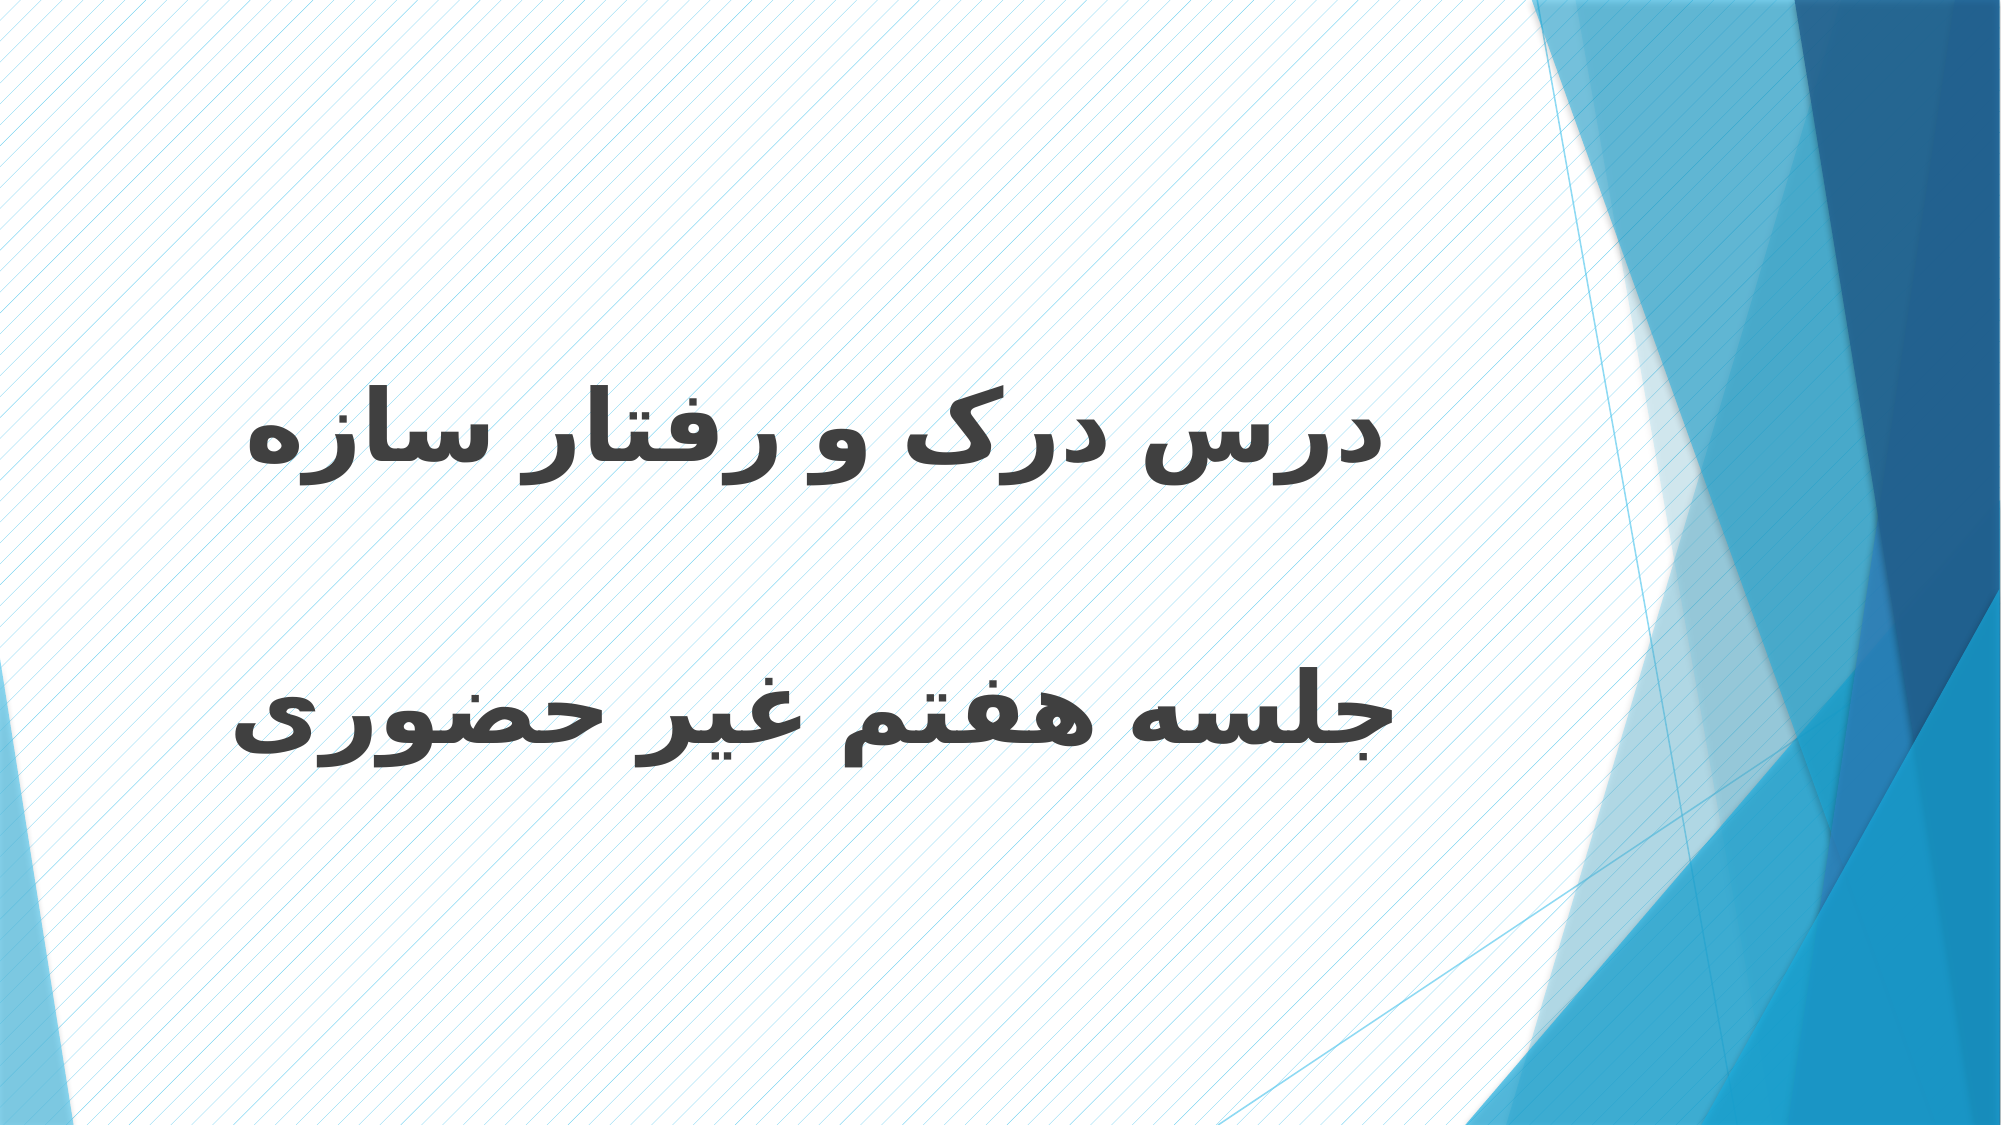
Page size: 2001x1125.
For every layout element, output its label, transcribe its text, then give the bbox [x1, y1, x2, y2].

list درس درک و رفتار سازه جلسه هفتم غیر حضوری [111, 354, 1522, 992]
